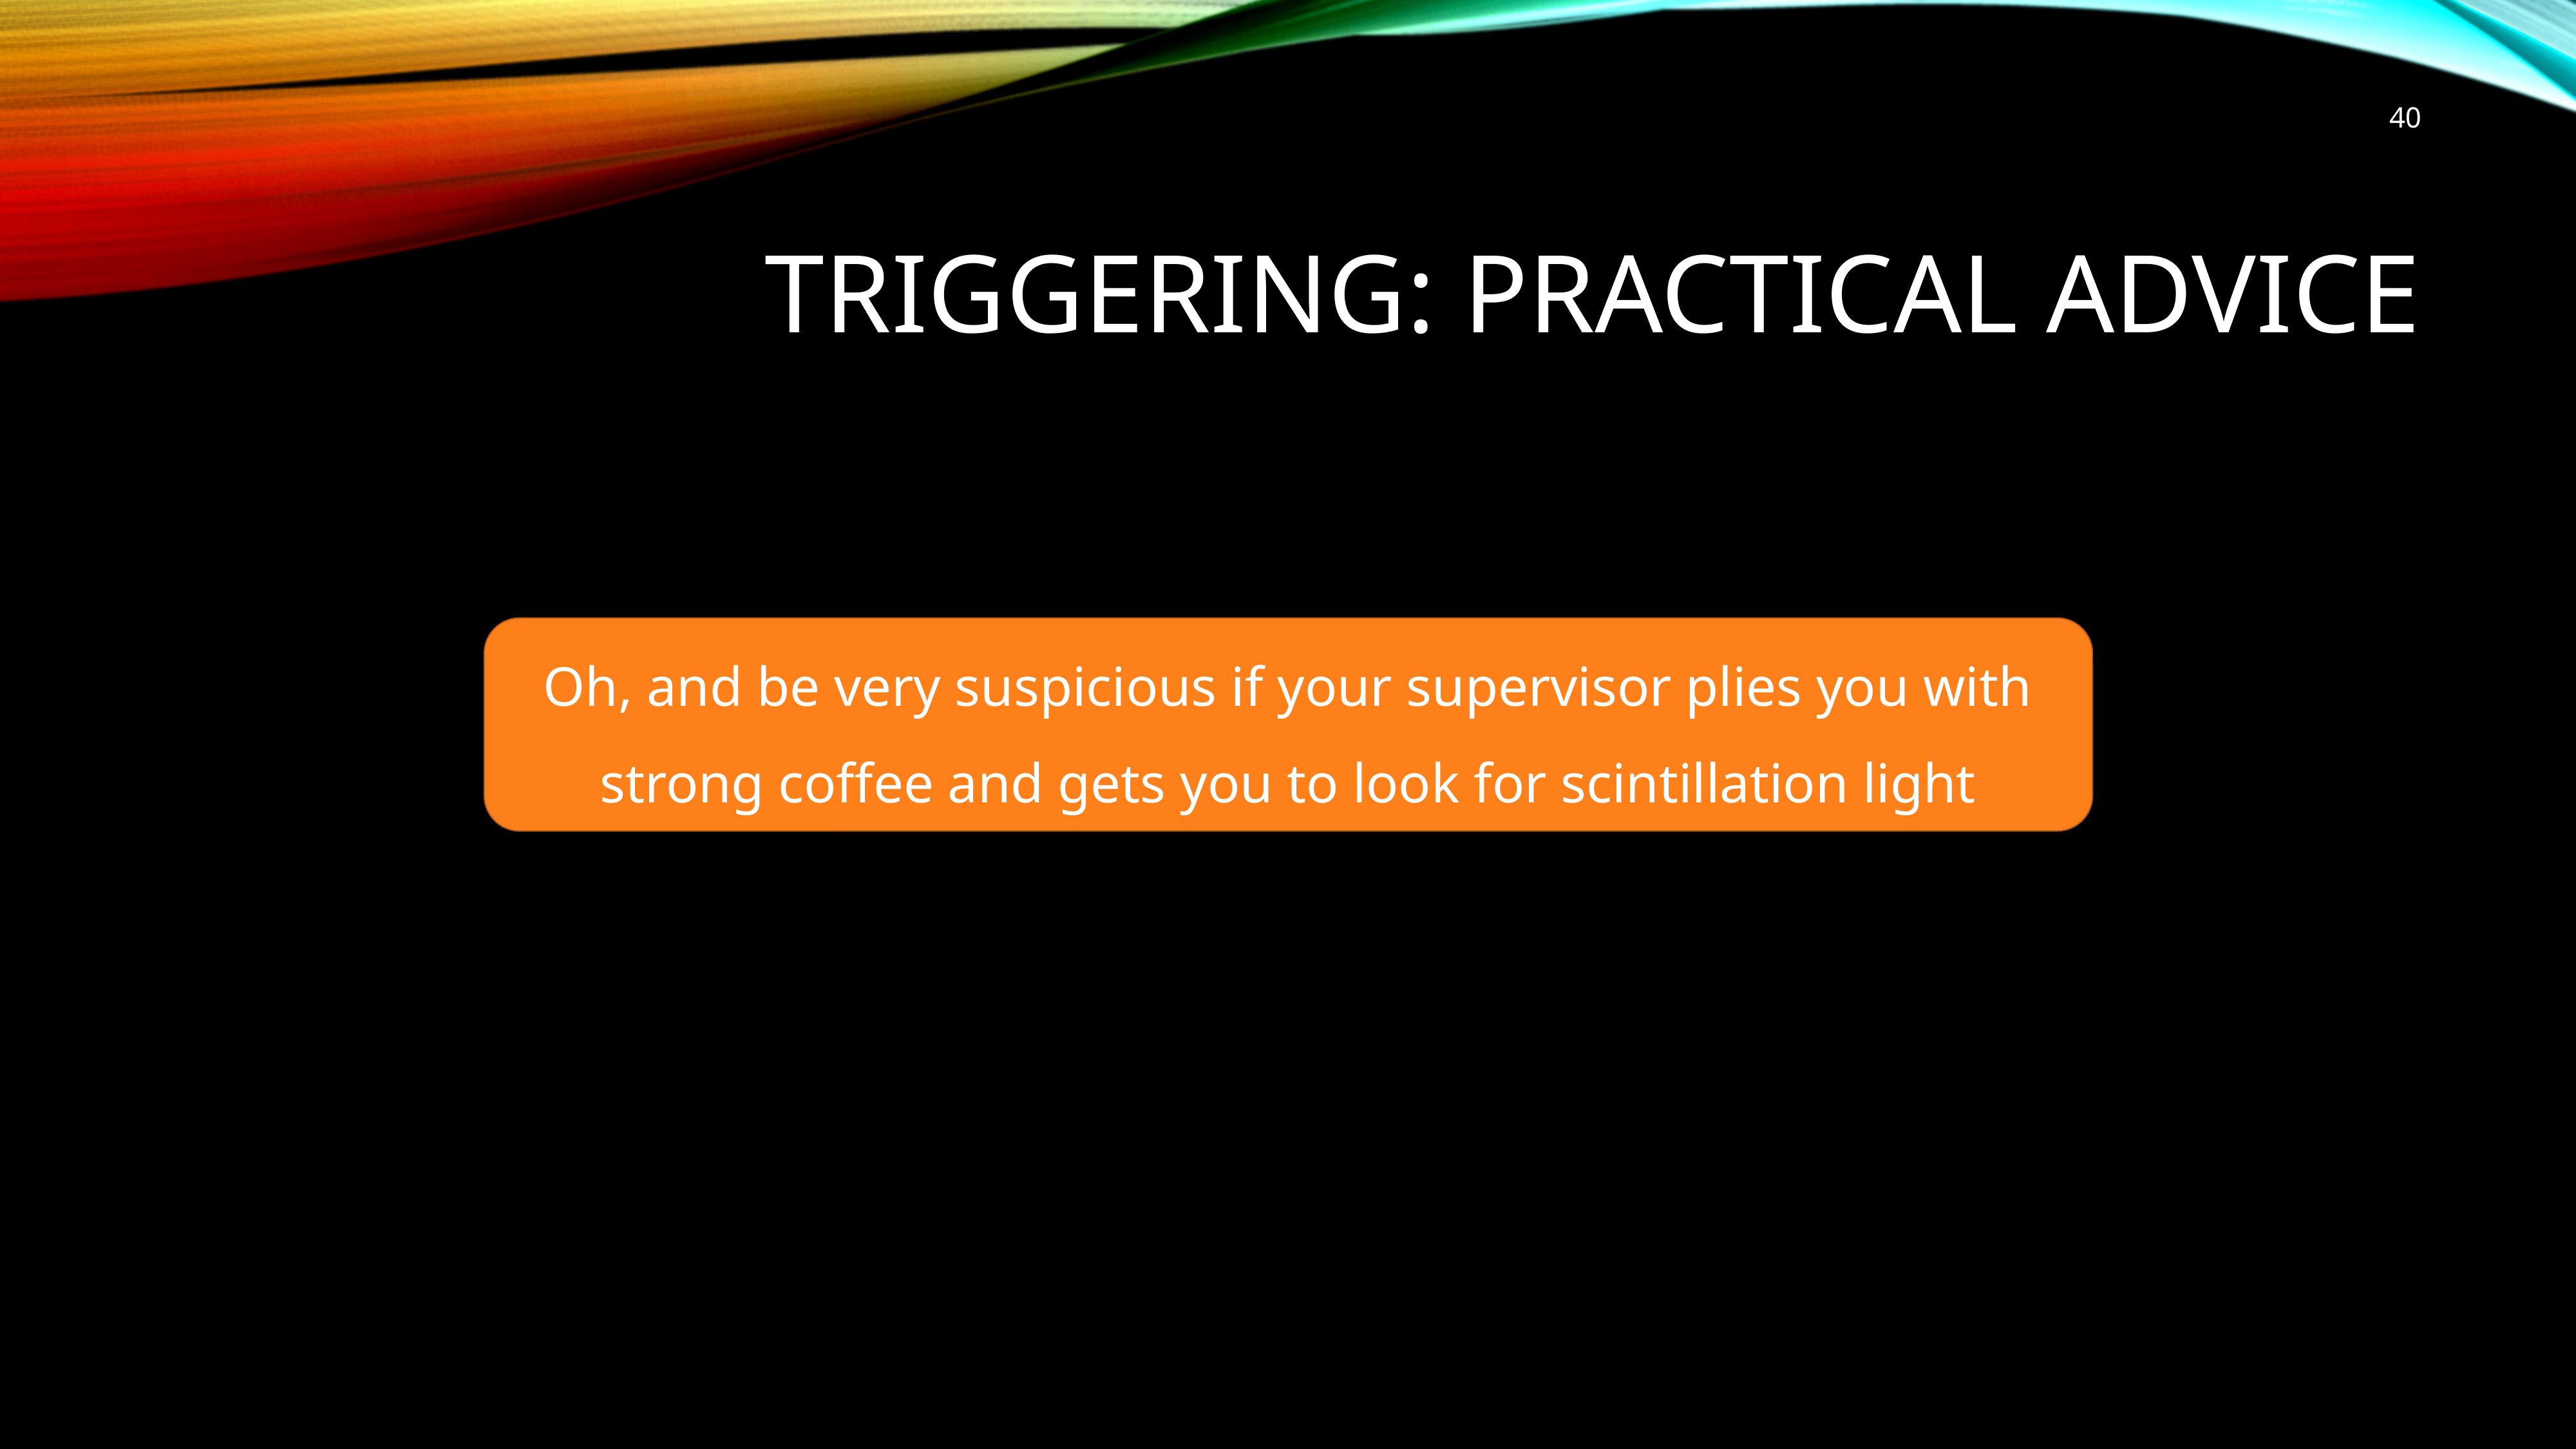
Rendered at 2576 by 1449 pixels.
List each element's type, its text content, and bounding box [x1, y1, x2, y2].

slide_number 40 [1851, 80, 2431, 158]
title TRIGGERING: Practical advice [612, 161, 2431, 435]
text_box Oh, and be very suspicious if your supervisor plies you with strong coffee and gets you to look for scintillation light [483, 617, 2094, 832]
picture [0, 0, 2576, 305]
